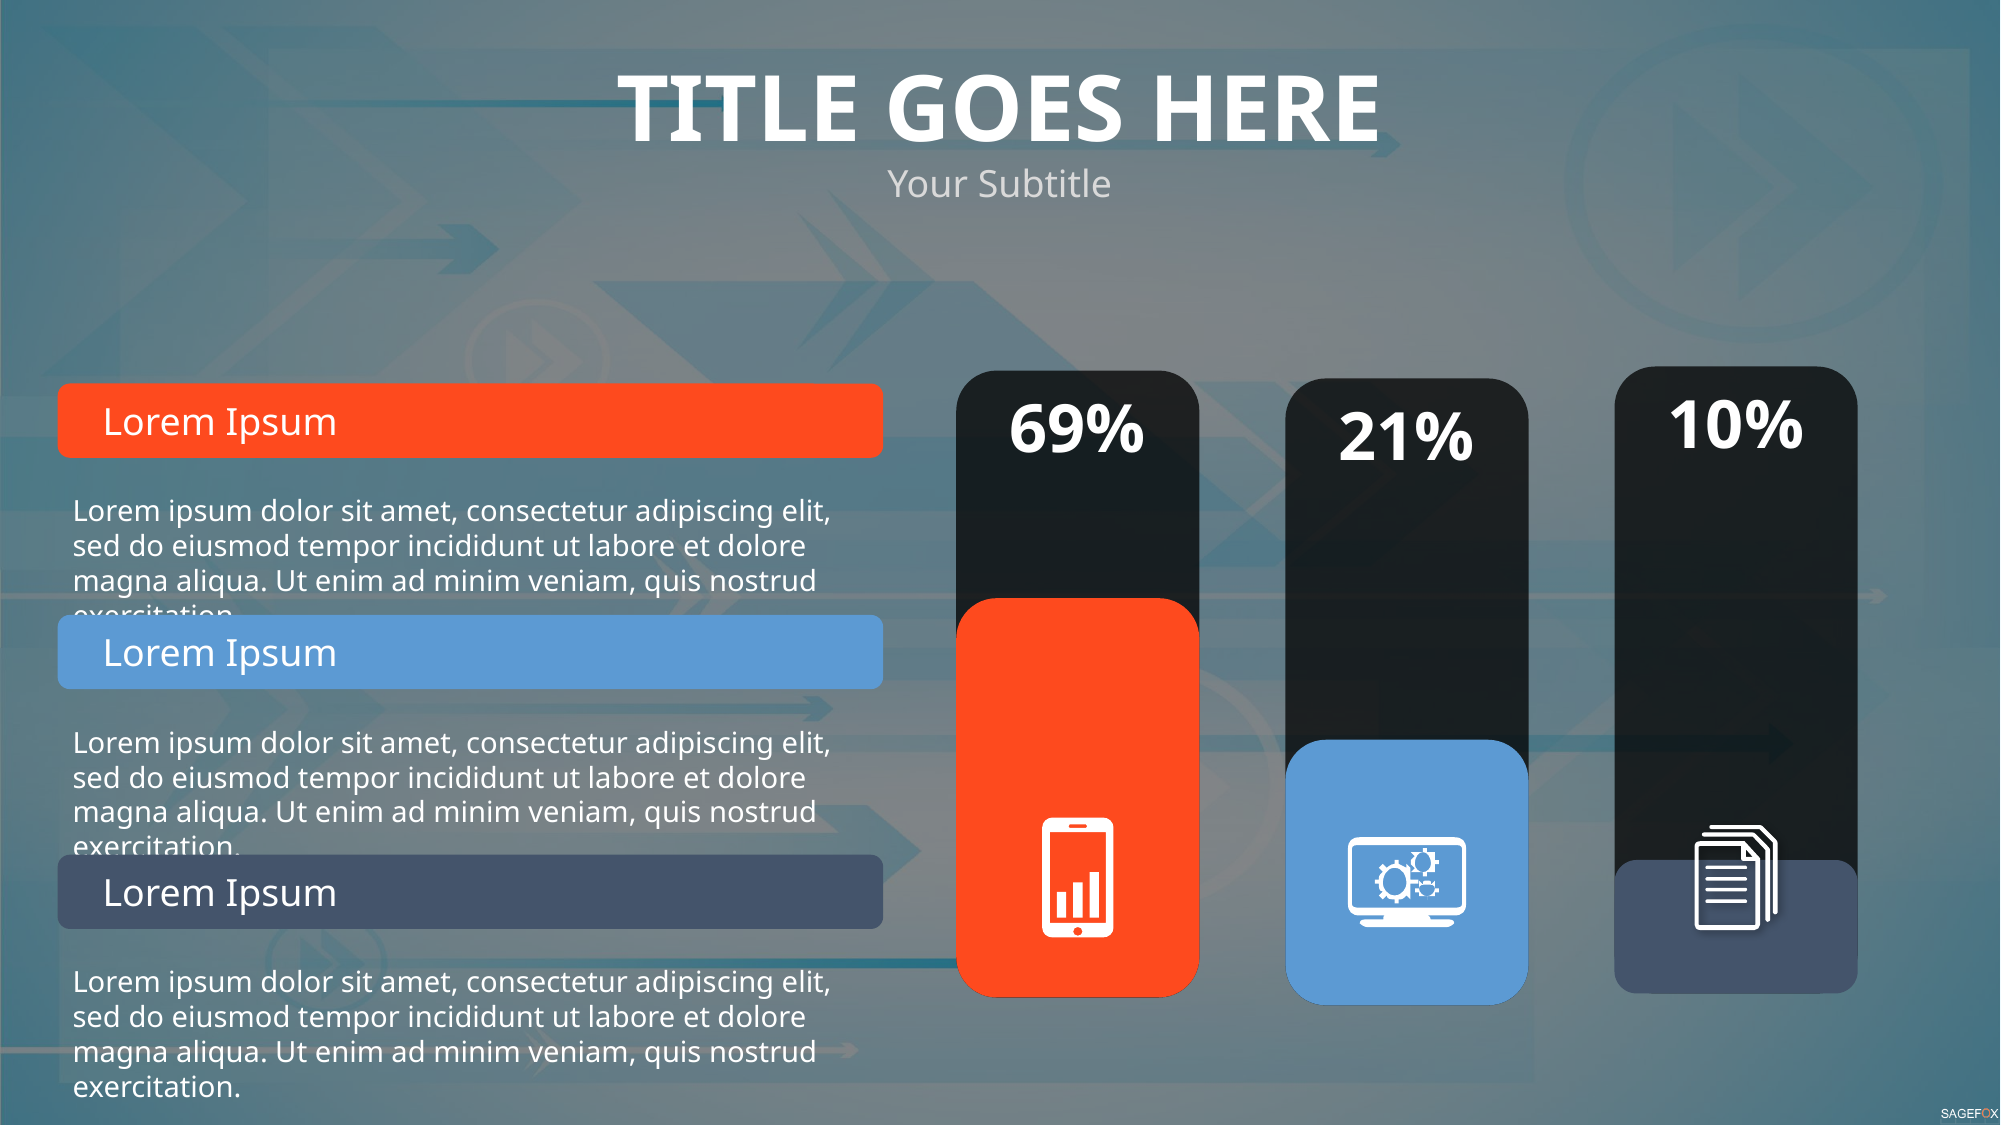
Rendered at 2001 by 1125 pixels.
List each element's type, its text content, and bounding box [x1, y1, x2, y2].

text_box [1629, 365, 1843, 374]
text_box [1694, 841, 1761, 931]
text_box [57, 383, 884, 458]
picture [0, 0, 2001, 1125]
text_box [1701, 832, 1771, 922]
text_box [1613, 399, 1859, 877]
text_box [57, 854, 884, 929]
text_box 10% [1614, 374, 1858, 469]
text_box [1284, 412, 1530, 773]
text_box TITLE GOES HERE Your Subtitle [548, 42, 1452, 212]
text_box [1300, 377, 1514, 386]
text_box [1042, 817, 1114, 938]
text_box [971, 369, 1184, 378]
text_box [955, 597, 1201, 999]
text_box [955, 403, 1201, 633]
text_box Lorem ipsum dolor sit amet, consectetur adipiscing elit, sed do eiusmod tempor incididunt ut labore et dolore magna aliqua. Ut enim ad minim veniam, quis nostrud exercitation. [57, 716, 884, 854]
text_box 69% [956, 378, 1200, 474]
text_box [1613, 858, 1859, 995]
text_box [1347, 837, 1467, 928]
text_box Lorem ipsum dolor sit amet, consectetur adipiscing elit, sed do eiusmod tempor incididunt ut labore et dolore magna aliqua. Ut enim ad minim veniam, quis nostrud exercitation. [57, 485, 884, 614]
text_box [57, 614, 884, 690]
text_box Lorem ipsum dolor sit amet, consectetur adipiscing elit, sed do eiusmod tempor incididunt ut labore et dolore magna aliqua. Ut enim ad minim veniam, quis nostrud exercitation. [57, 956, 884, 1111]
text_box [1709, 825, 1778, 915]
text_box 21% [1285, 386, 1529, 481]
text_box [1284, 738, 1530, 1007]
